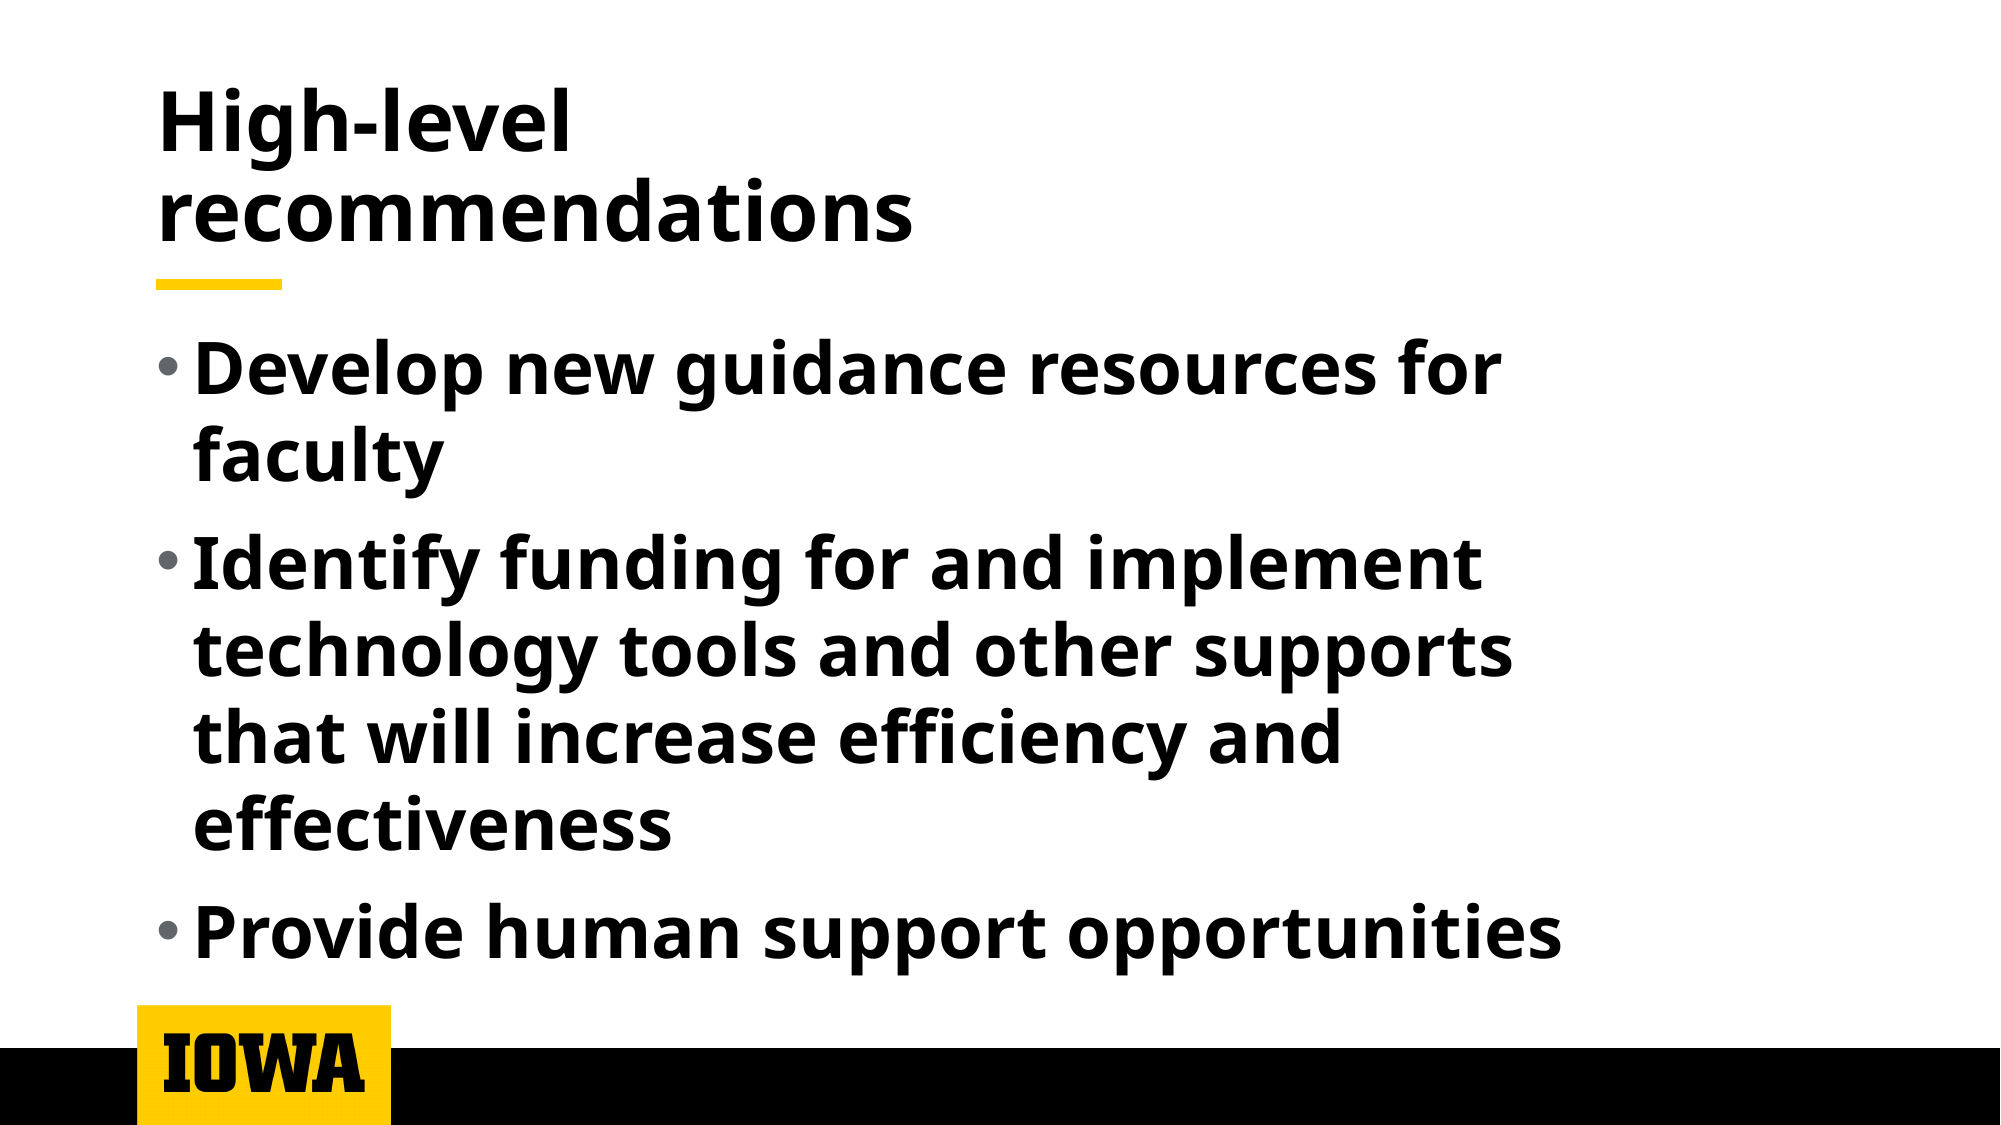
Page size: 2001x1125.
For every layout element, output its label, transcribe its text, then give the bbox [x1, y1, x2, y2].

title High-level recommendations [156, 59, 1019, 279]
picture [137, 1005, 391, 1125]
list Develop new guidance resources for faculty Identify funding for and implement technology tools and other supports that will increase efficiency and effectiveness Provide human support opportunities [156, 321, 1614, 975]
